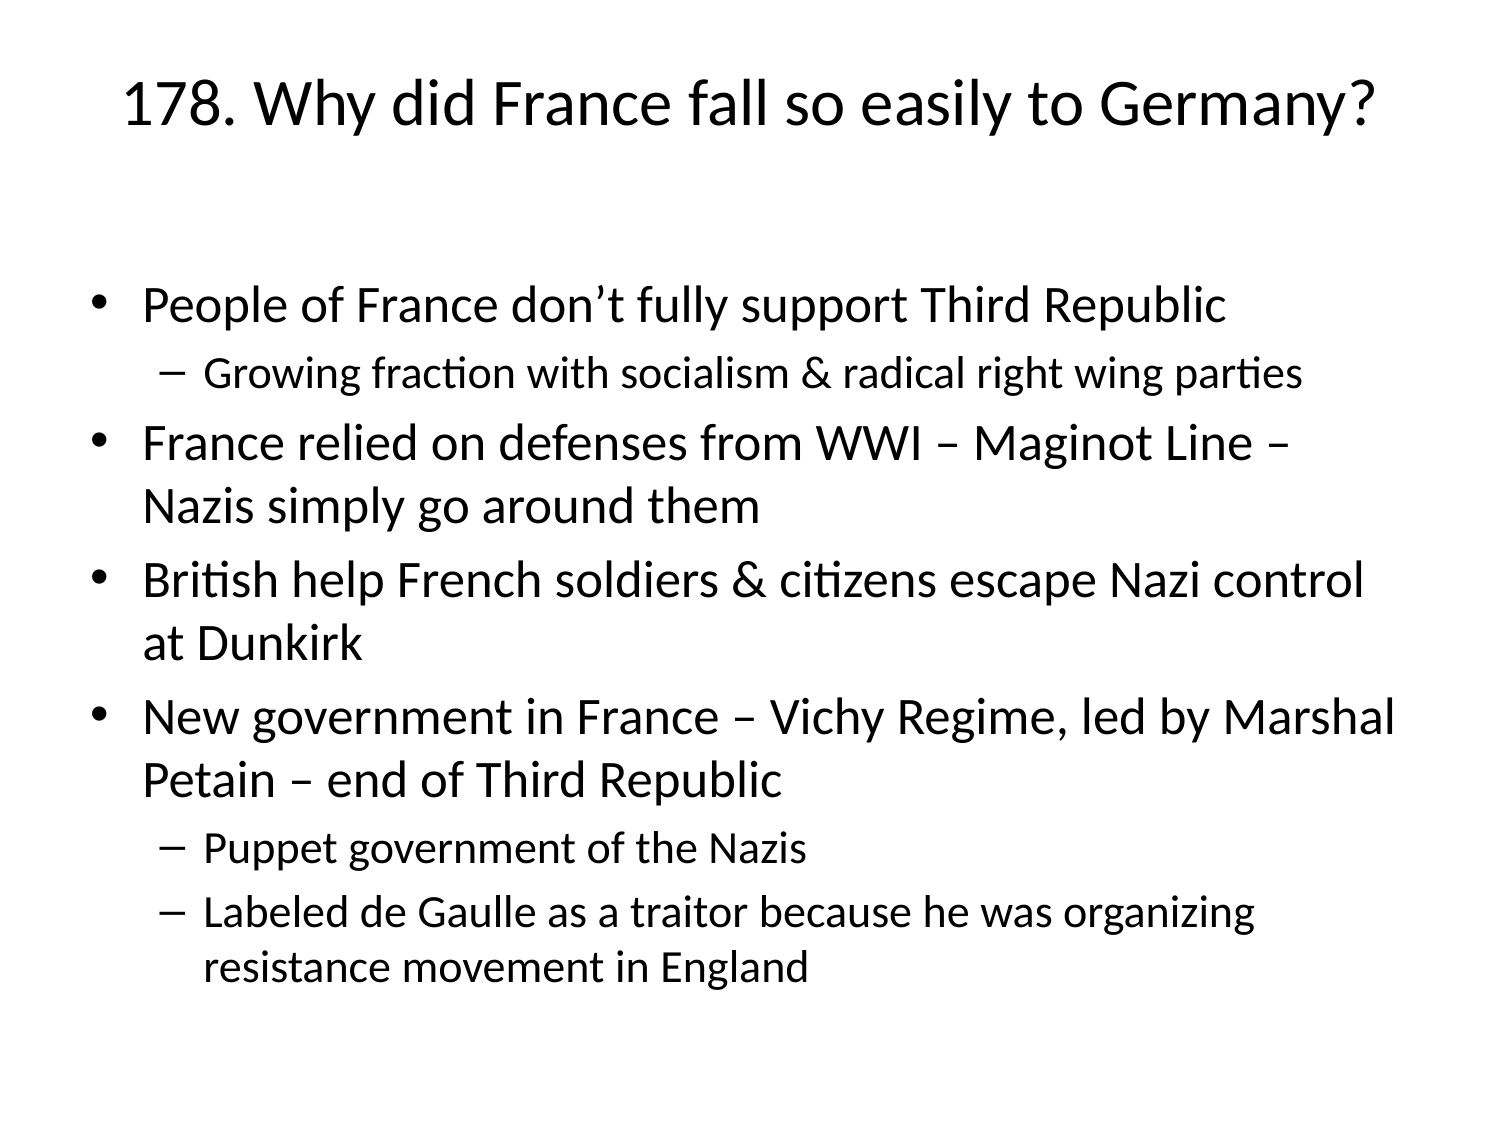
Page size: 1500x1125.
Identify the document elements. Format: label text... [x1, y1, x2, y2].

list People of France don’t fully support Third Republic Growing fraction with socialism & radical right wing parties France relied on defenses from WWI – Maginot Line – Nazis simply go around them British help French soldiers & citizens escape Nazi control at Dunkirk New government in France – Vichy Regime, led by Marshal Petain – end of Third Republic Puppet government of the Nazis Labeled de Gaulle as a traitor because he was organizing resistance movement in England [75, 262, 1425, 1005]
title 178. Why did France fall so easily to Germany? [75, 45, 1425, 233]
